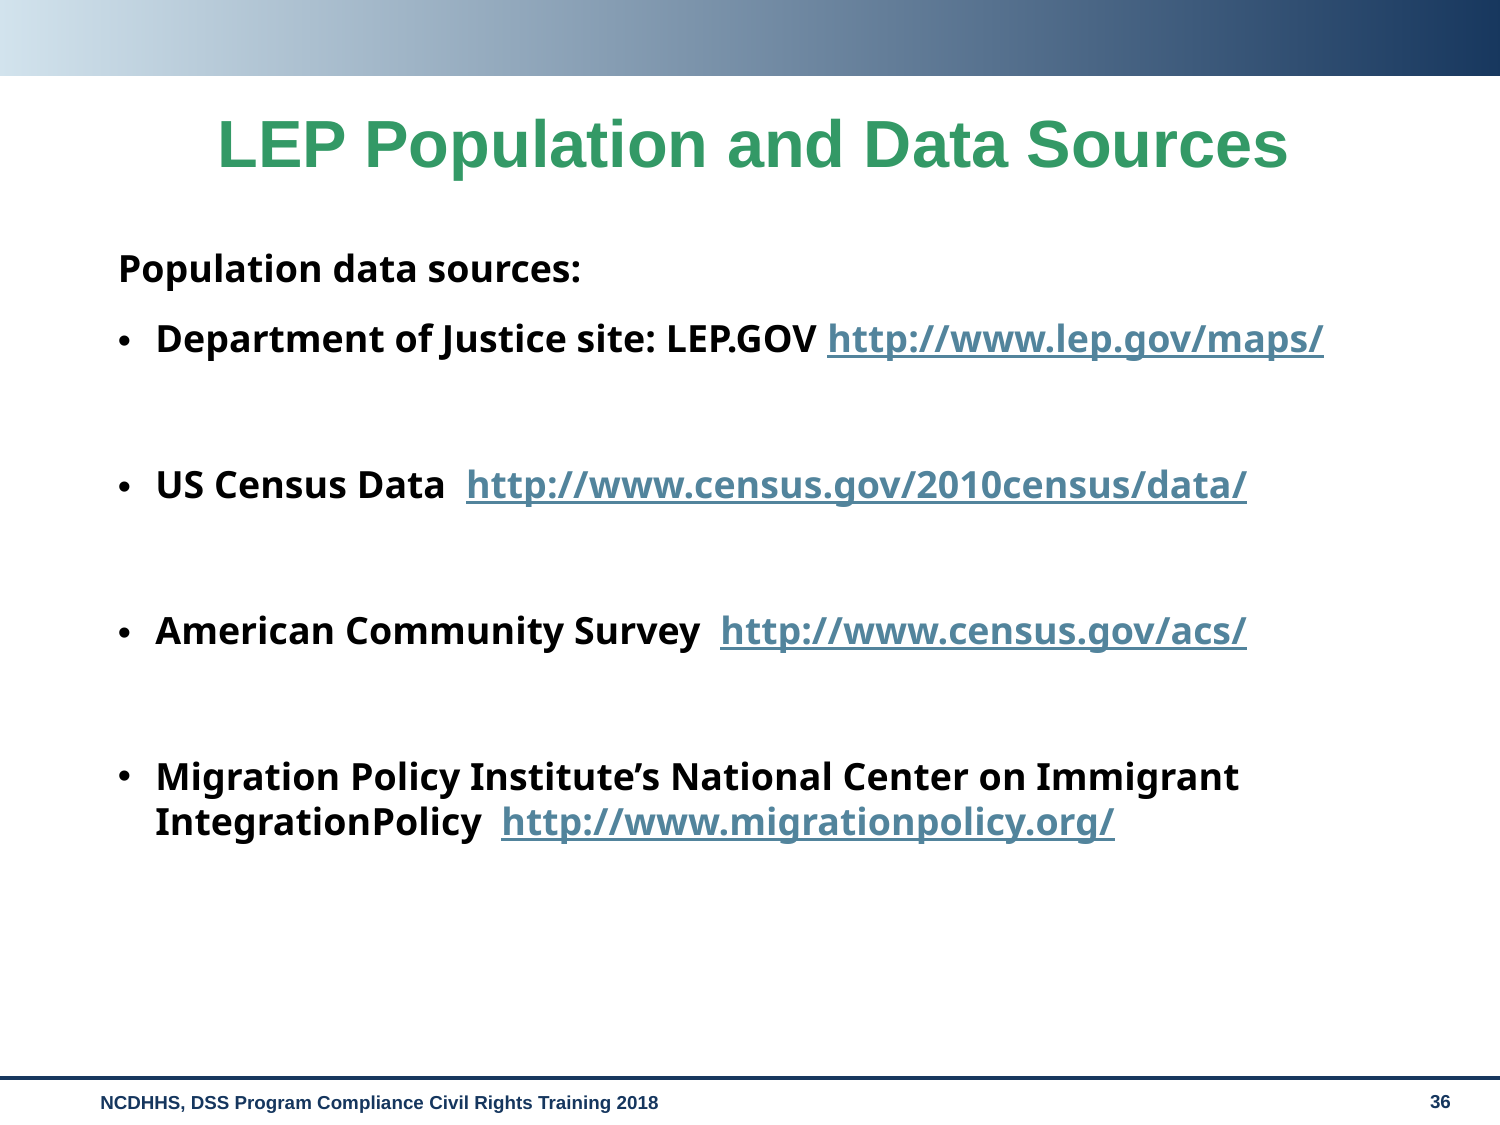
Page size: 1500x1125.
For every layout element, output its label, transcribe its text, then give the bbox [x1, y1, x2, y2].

list Population data sources: Department of Justice site: LEP.GOV http://www.lep.gov/maps/ US Census Data http://www.census.gov/2010census/data/ American Community Survey http://www.census.gov/acs/ Migration Policy Institute’s National Center on Immigrant IntegrationPolicy http://www.migrationpolicy.org/ [103, 237, 1398, 1025]
title LEP Population and Data Sources [110, 102, 1398, 193]
